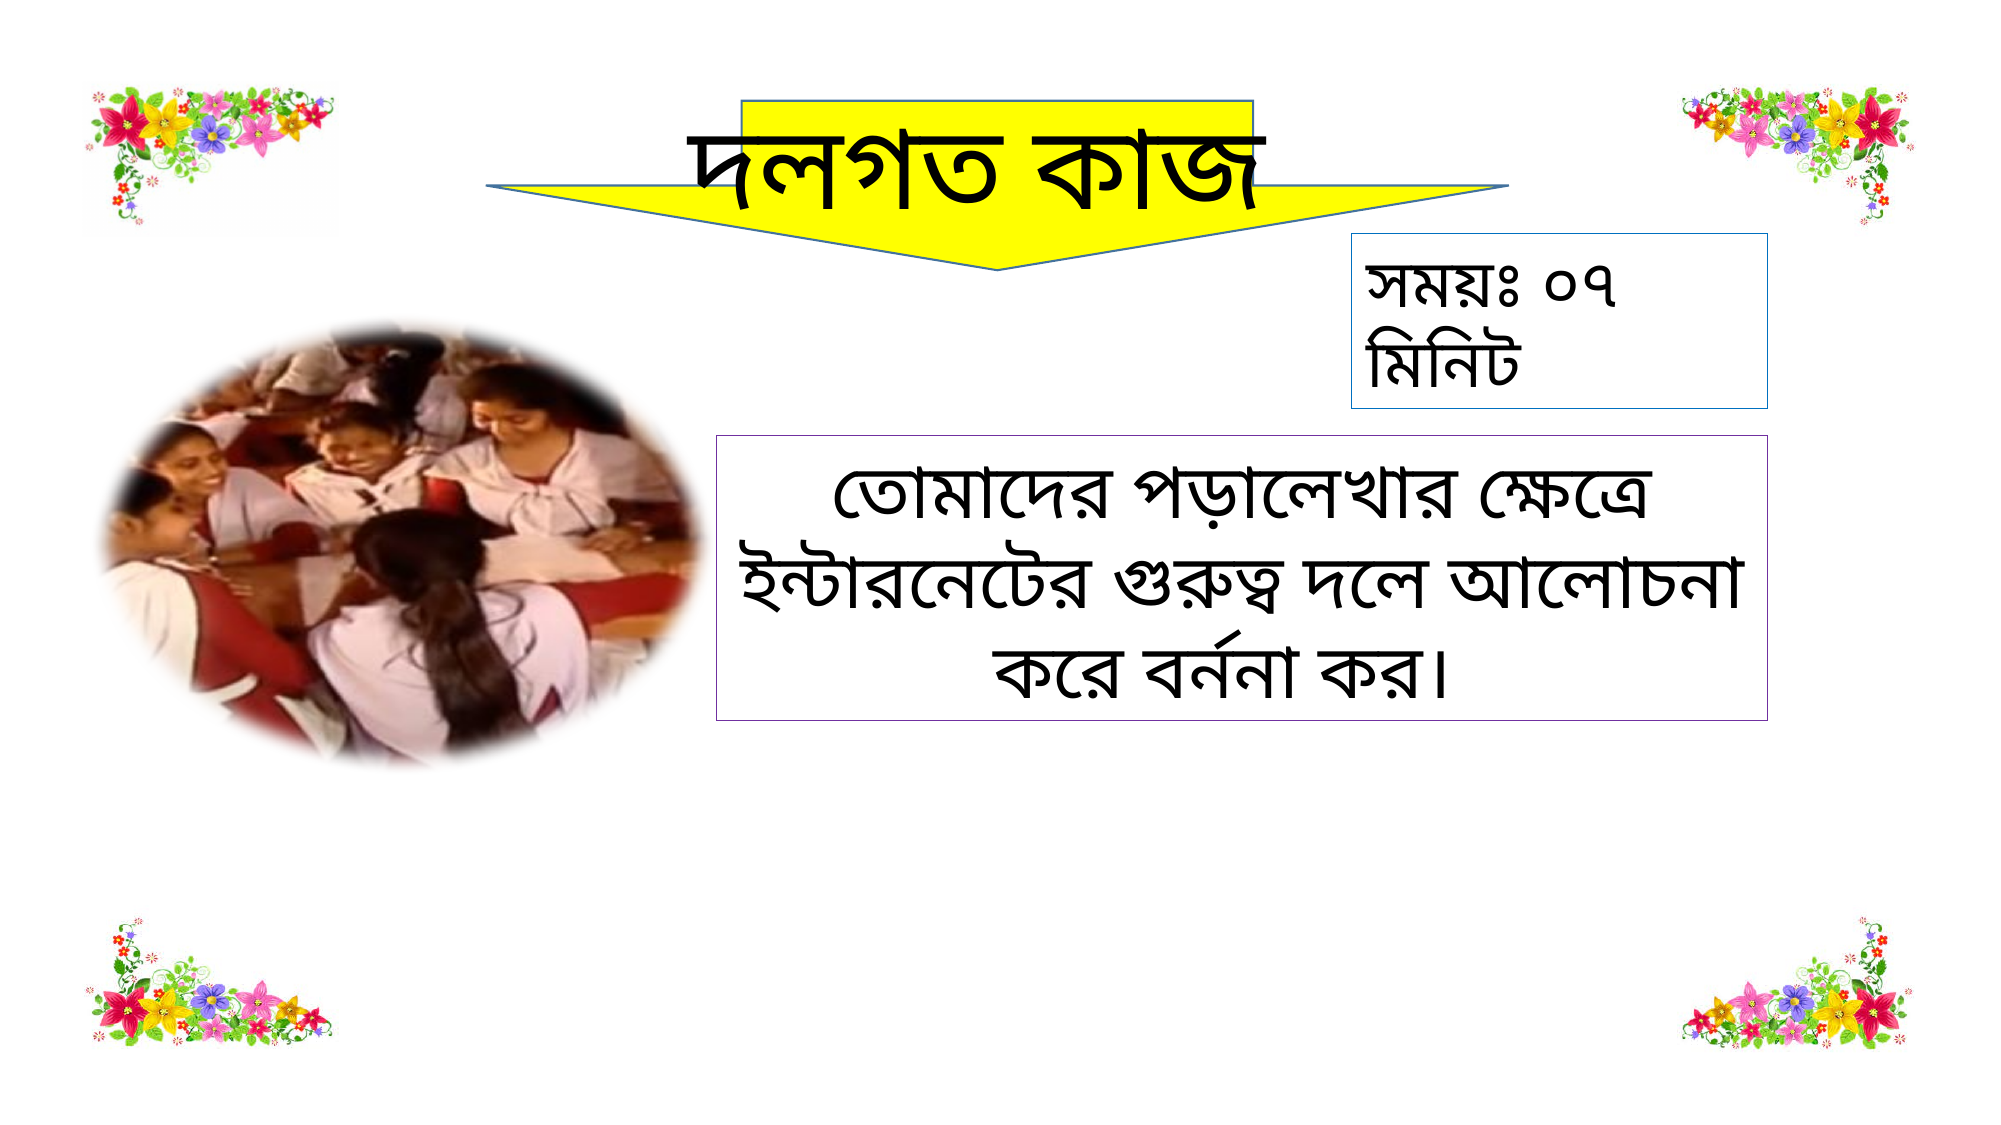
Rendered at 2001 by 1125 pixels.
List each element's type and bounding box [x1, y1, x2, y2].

text_box [23, 20, 1980, 1106]
